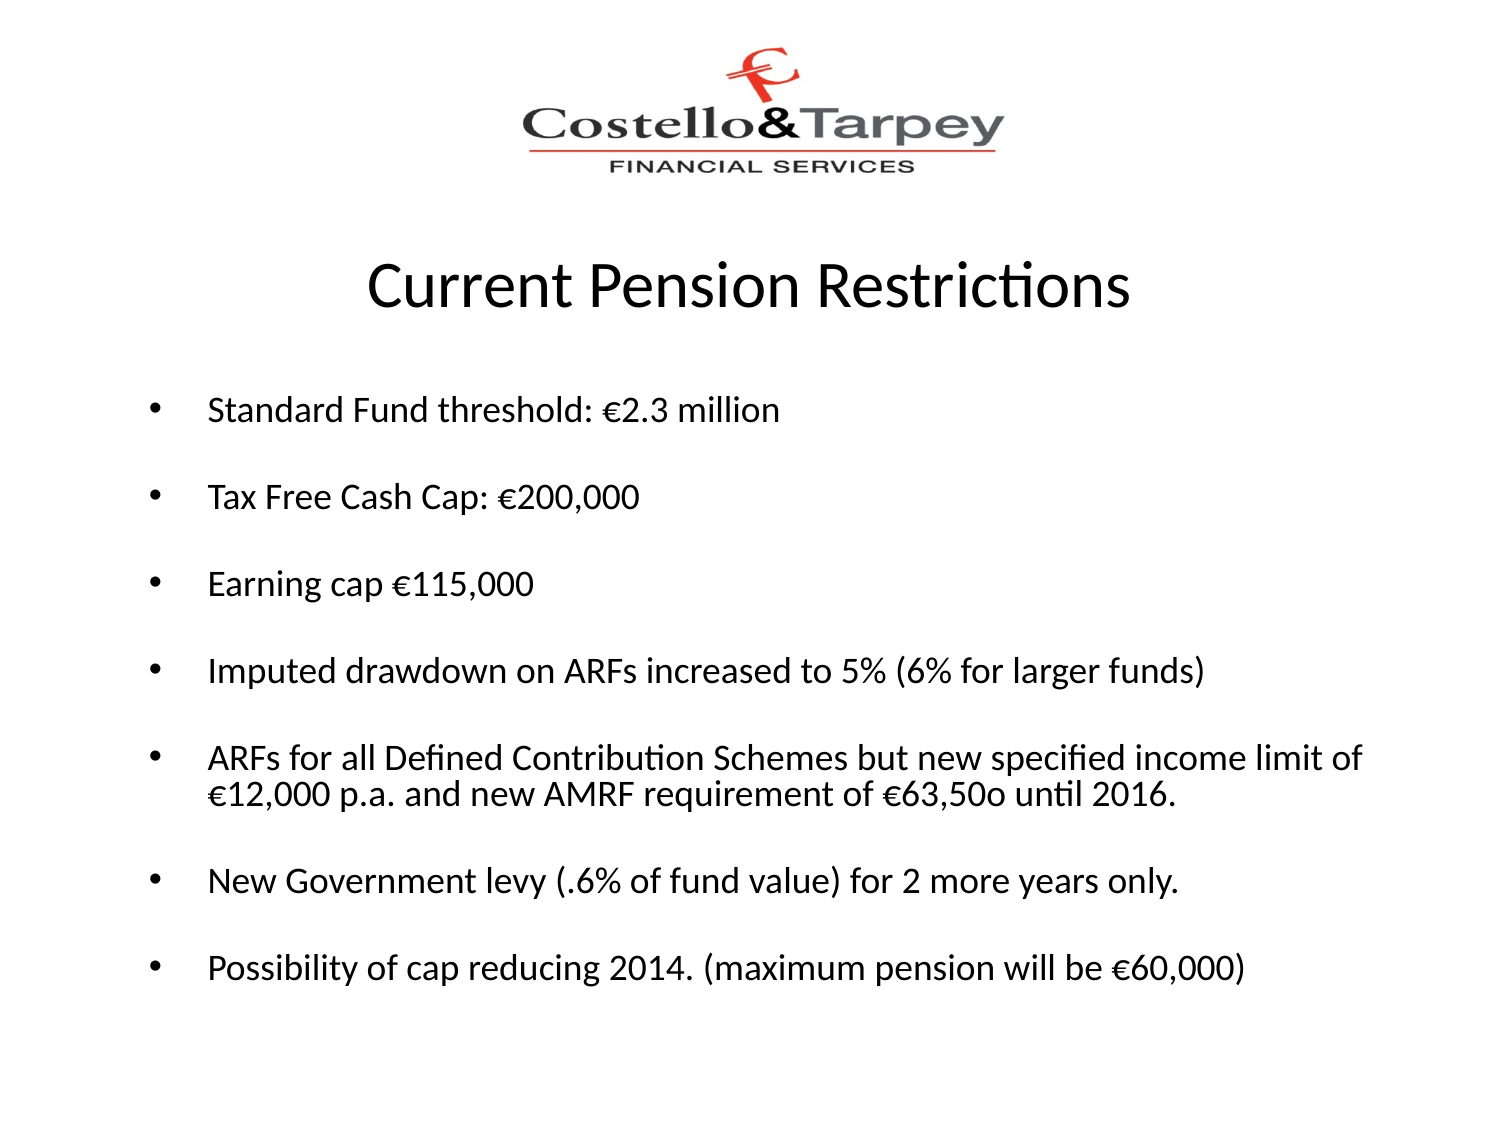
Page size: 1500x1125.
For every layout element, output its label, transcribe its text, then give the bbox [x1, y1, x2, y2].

picture [480, 0, 1044, 247]
title Current Pension Restrictions [75, 199, 1425, 364]
list Standard Fund threshold: €2.3 million Tax Free Cash Cap: €200,000 Earning cap €115,000 Imputed drawdown on ARFs increased to 5% (6% for larger funds) ARFs for all Defined Contribution Schemes but new specified income limit of €12,000 p.a. and new AMRF requirement of €63,50o until 2016. New Government levy (.6% of fund value) for 2 more years only. Possibility of cap reducing 2014. (maximum pension will be €60,000) [75, 386, 1425, 1005]
